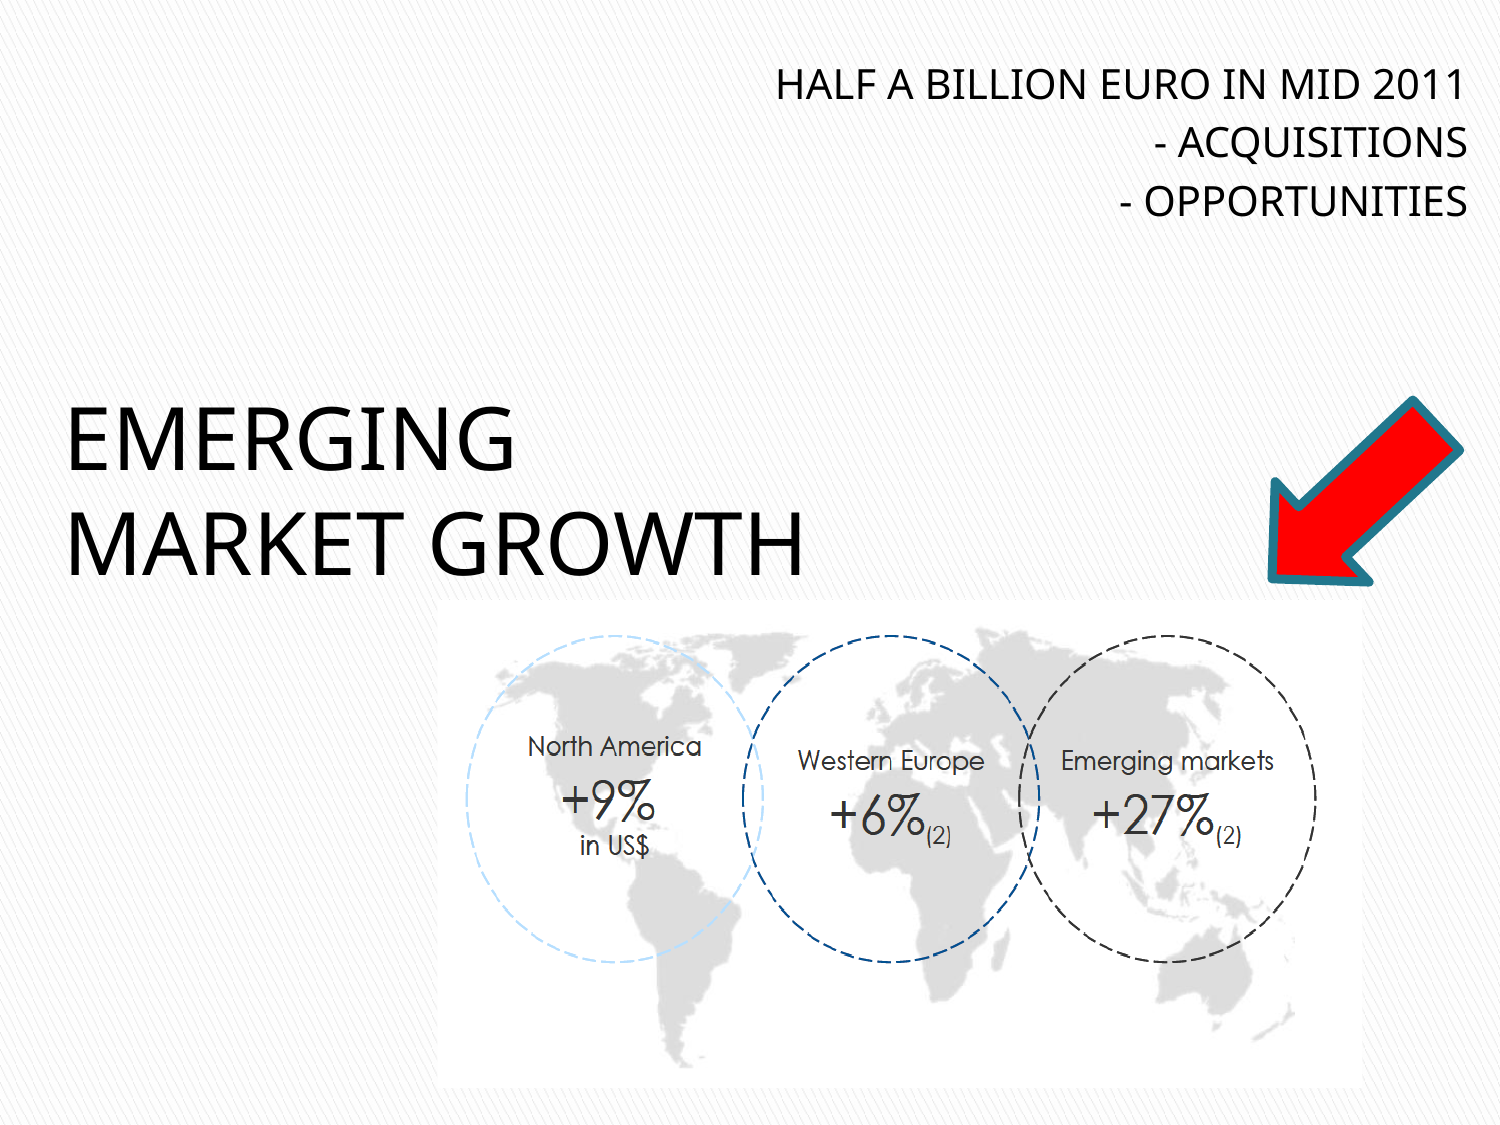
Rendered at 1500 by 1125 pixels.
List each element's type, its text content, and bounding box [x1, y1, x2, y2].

title CASH ON HAND [1368, 800, 1378, 875]
text_box [1267, 395, 1465, 587]
list EMERGING MARKET GROWTH [48, 287, 888, 1125]
list HALF A BILLION EURO IN MID 2011 - ACQUISITIONS - OPPORTUNITIES [450, 50, 1484, 363]
picture [437, 599, 1363, 1088]
